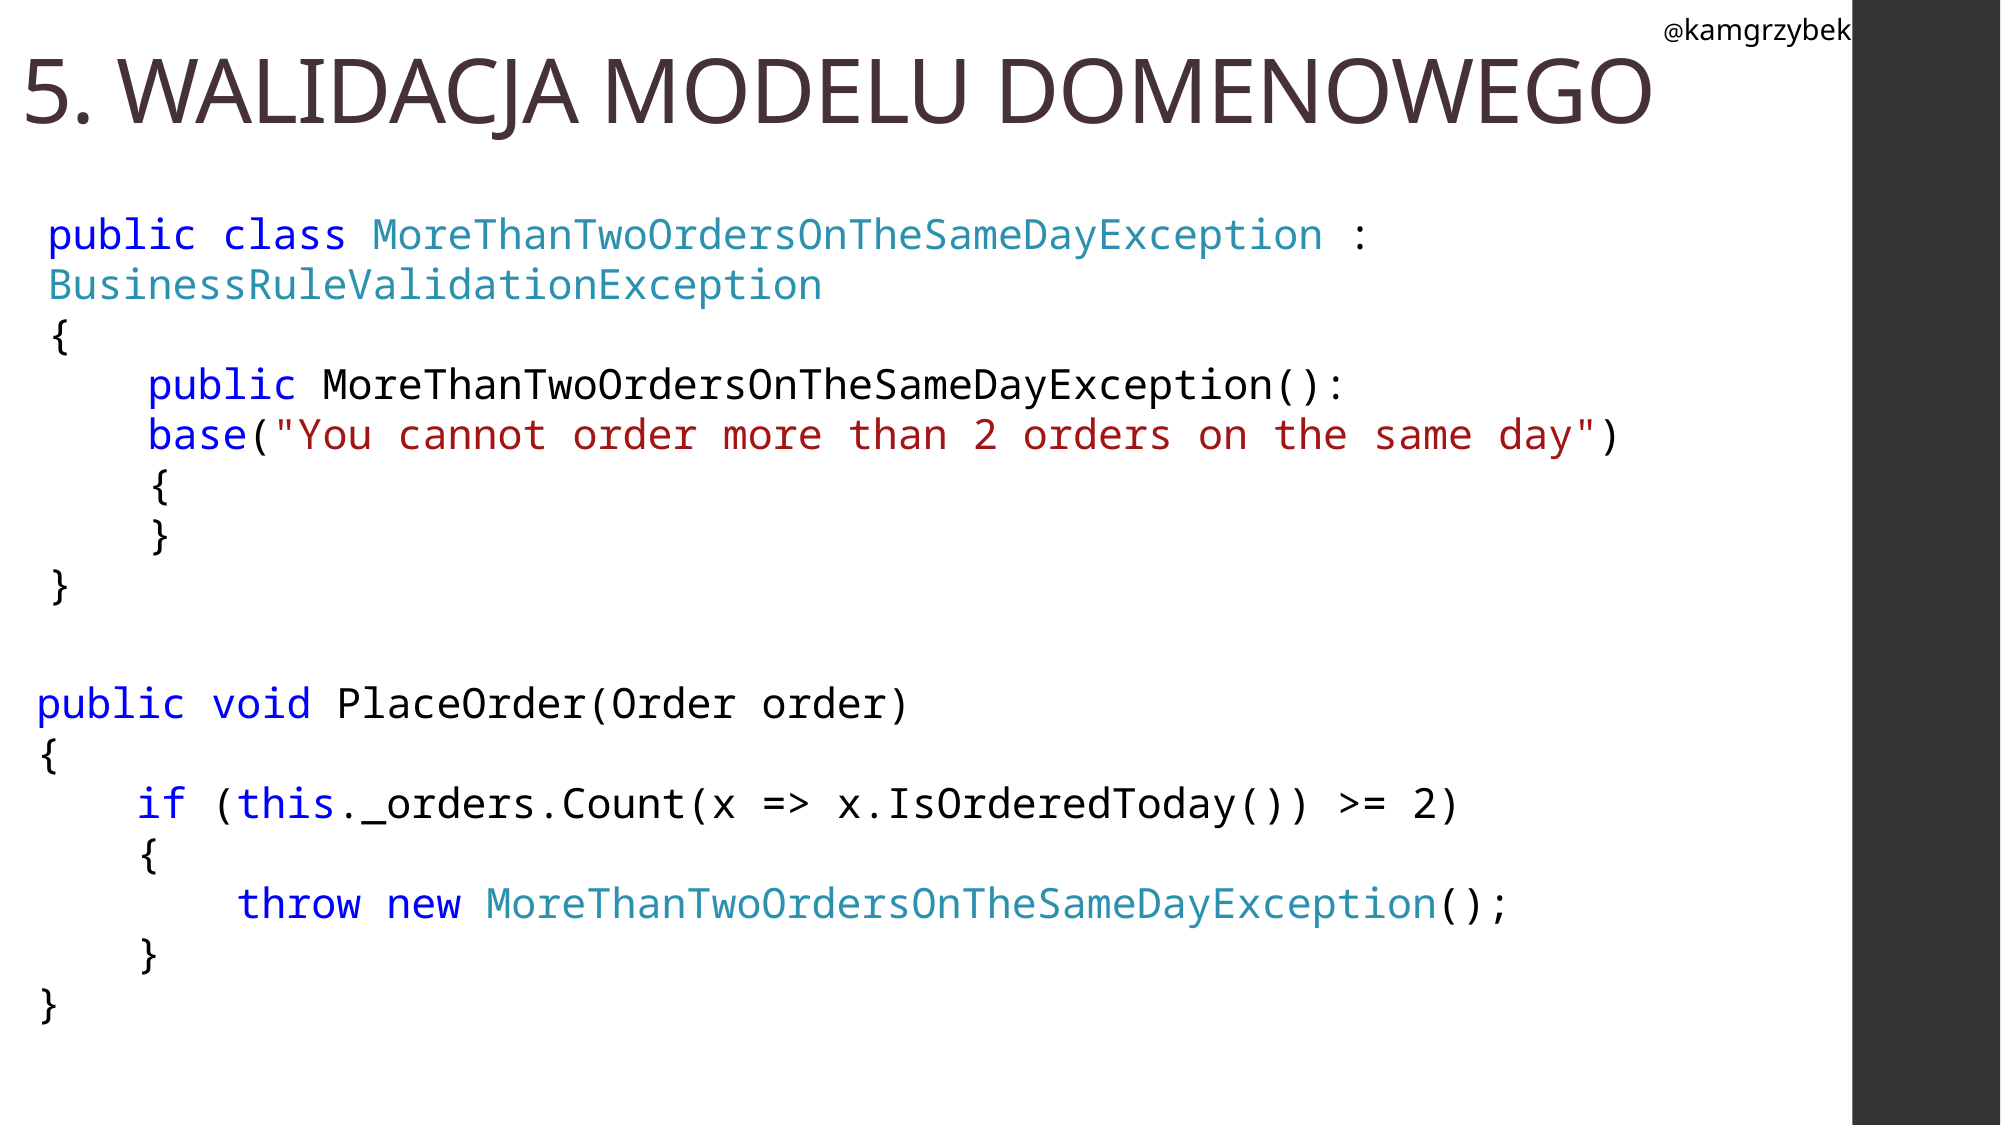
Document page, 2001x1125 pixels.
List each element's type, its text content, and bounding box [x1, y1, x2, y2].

text_box @kamgrzybek [1648, 3, 1873, 54]
text_box public void PlaceOrder(Order order) { if (this._orders.Count(x => x.IsOrderedToday()) >= 2) { throw new MoreThanTwoOrdersOnTheSameDayException(); } } [21, 669, 1952, 1035]
text_box public class MoreThanTwoOrdersOnTheSameDayException : BusinessRuleValidationException { public MoreThanTwoOrdersOnTheSameDayException(): base("You cannot order more than 2 orders on the same day") { } } [32, 200, 1940, 615]
title 5. WALIDACJA MODELU DOMENOWEGO [6, 18, 1941, 150]
